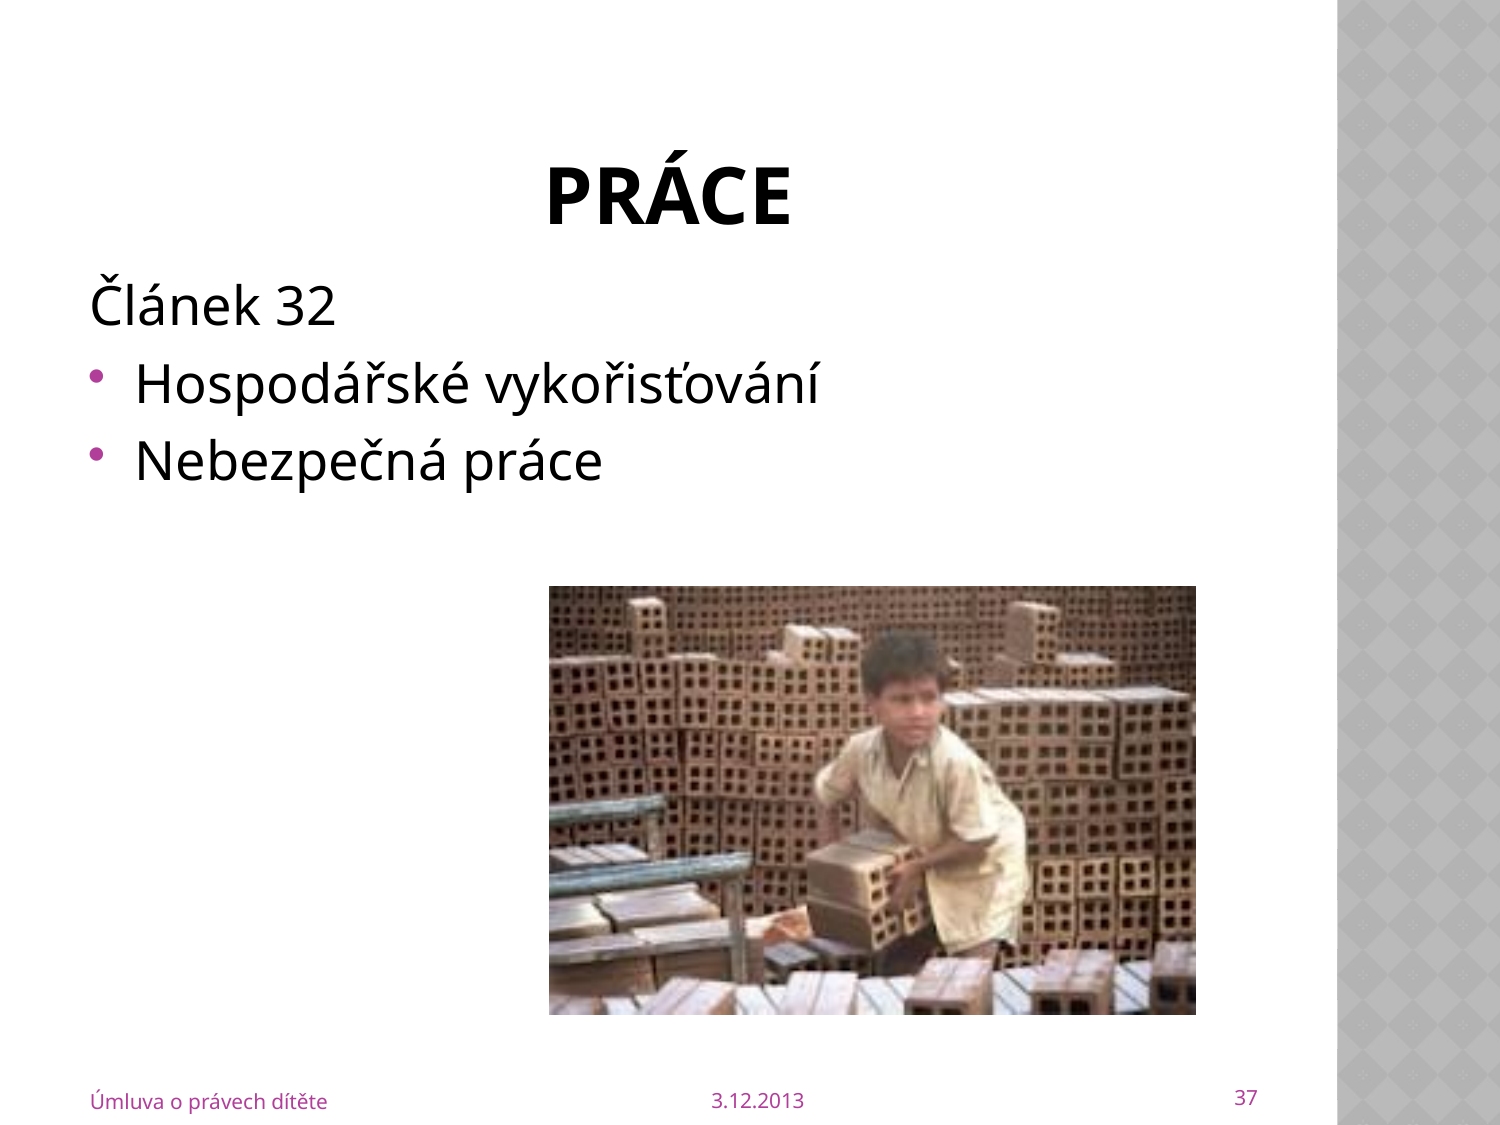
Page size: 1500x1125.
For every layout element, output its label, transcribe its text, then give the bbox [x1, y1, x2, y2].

slide_number 37 [1025, 1075, 1258, 1113]
picture [548, 585, 1197, 1015]
footer Úmluva o právech dítěte [75, 1075, 675, 1114]
title práce [75, 52, 1263, 240]
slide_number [696, 1075, 1025, 1113]
list Článek 32 Hospodářské vykořisťování Nebezpečná práce [75, 264, 1263, 1059]
